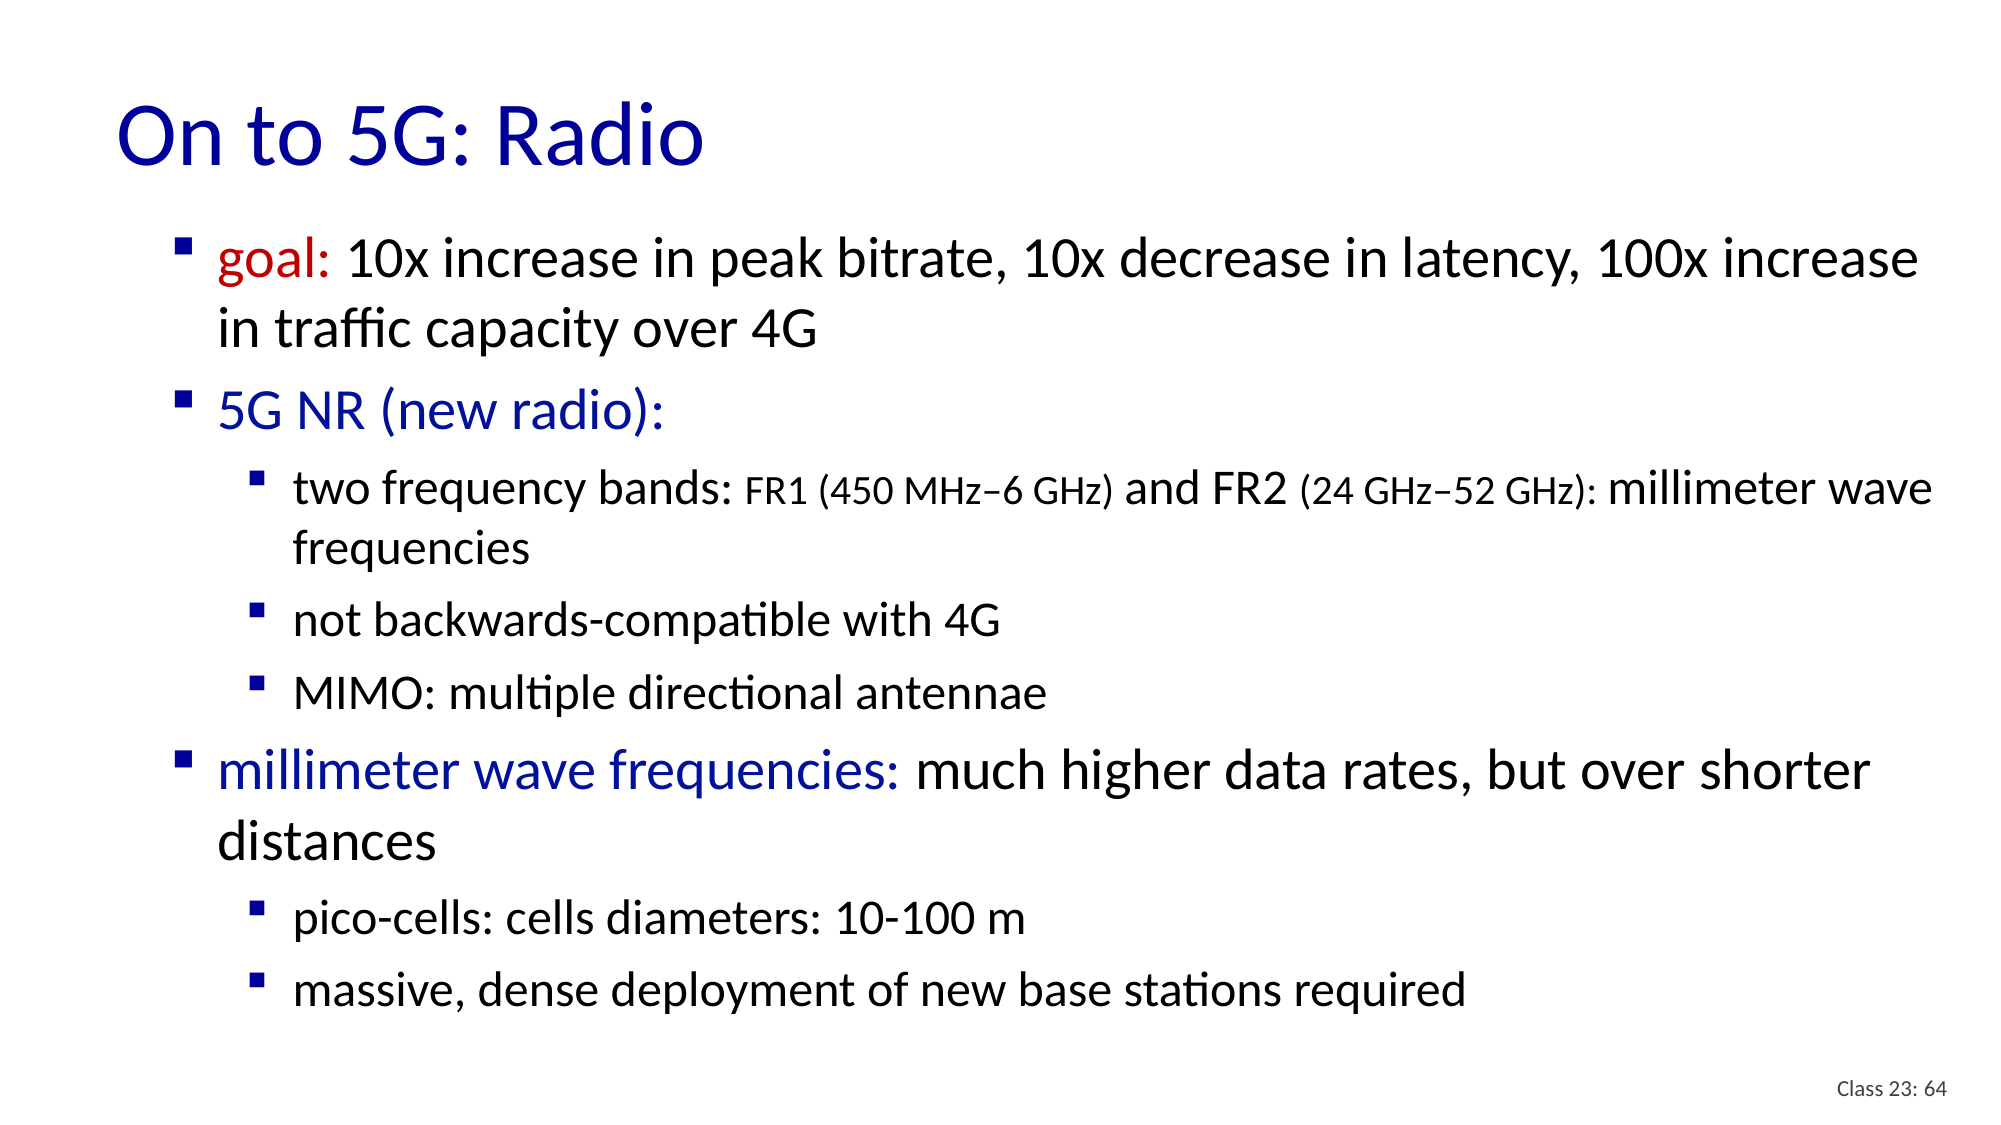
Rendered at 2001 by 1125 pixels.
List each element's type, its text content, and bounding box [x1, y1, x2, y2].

slide_number Class 23: 64 [1512, 1056, 1963, 1117]
title On to 5G: Radio [101, 62, 1901, 210]
text_box goal: 10x increase in peak bitrate, 10x decrease in latency, 100x increase in traffic capacity over 4G 5G NR (new radio): two frequency bands: FR1 (450 MHz–6 GHz) and FR2 (24 GHz–52 GHz): millimeter wave frequencies not backwards-compatible with 4G MIMO: multiple directional antennae millimeter wave frequencies: much higher data rates, but over shorter distances pico-cells: cells diameters: 10-100 m massive, dense deployment of new base stations required [145, 211, 1980, 1006]
